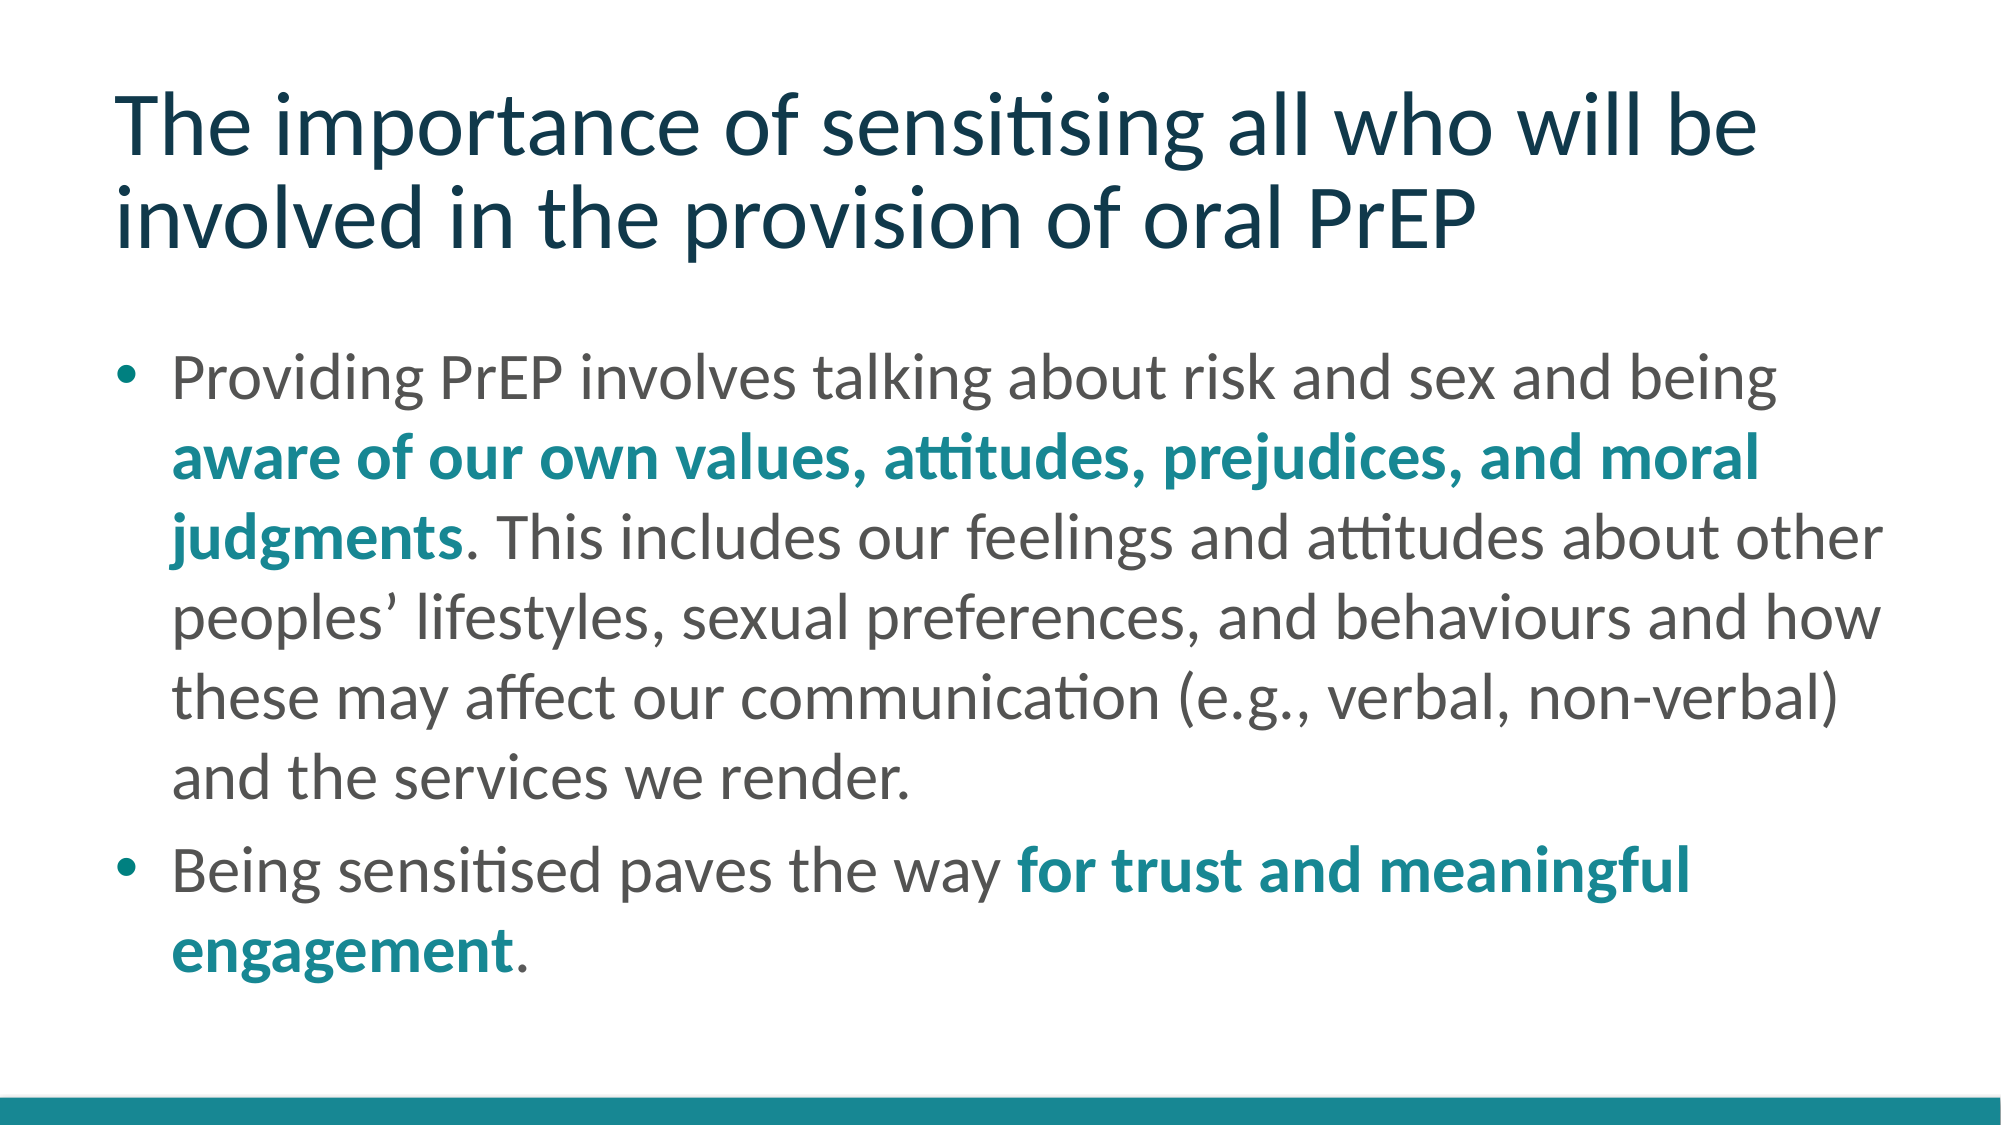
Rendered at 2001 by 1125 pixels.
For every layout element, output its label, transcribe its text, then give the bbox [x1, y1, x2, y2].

title The importance of sensitising all who will be involved in the provision of oral PrEP [99, 73, 1900, 233]
list Providing PrEP involves talking about risk and sex and being aware of our own values, attitudes, prejudices, and moral judgments. This includes our feelings and attitudes about other peoples’ lifestyles, sexual preferences, and behaviours and how these may affect our communication (e.g., verbal, non-verbal) and the services we render. Being sensitised paves the way for trust and meaningful engagement. [99, 325, 1900, 1125]
